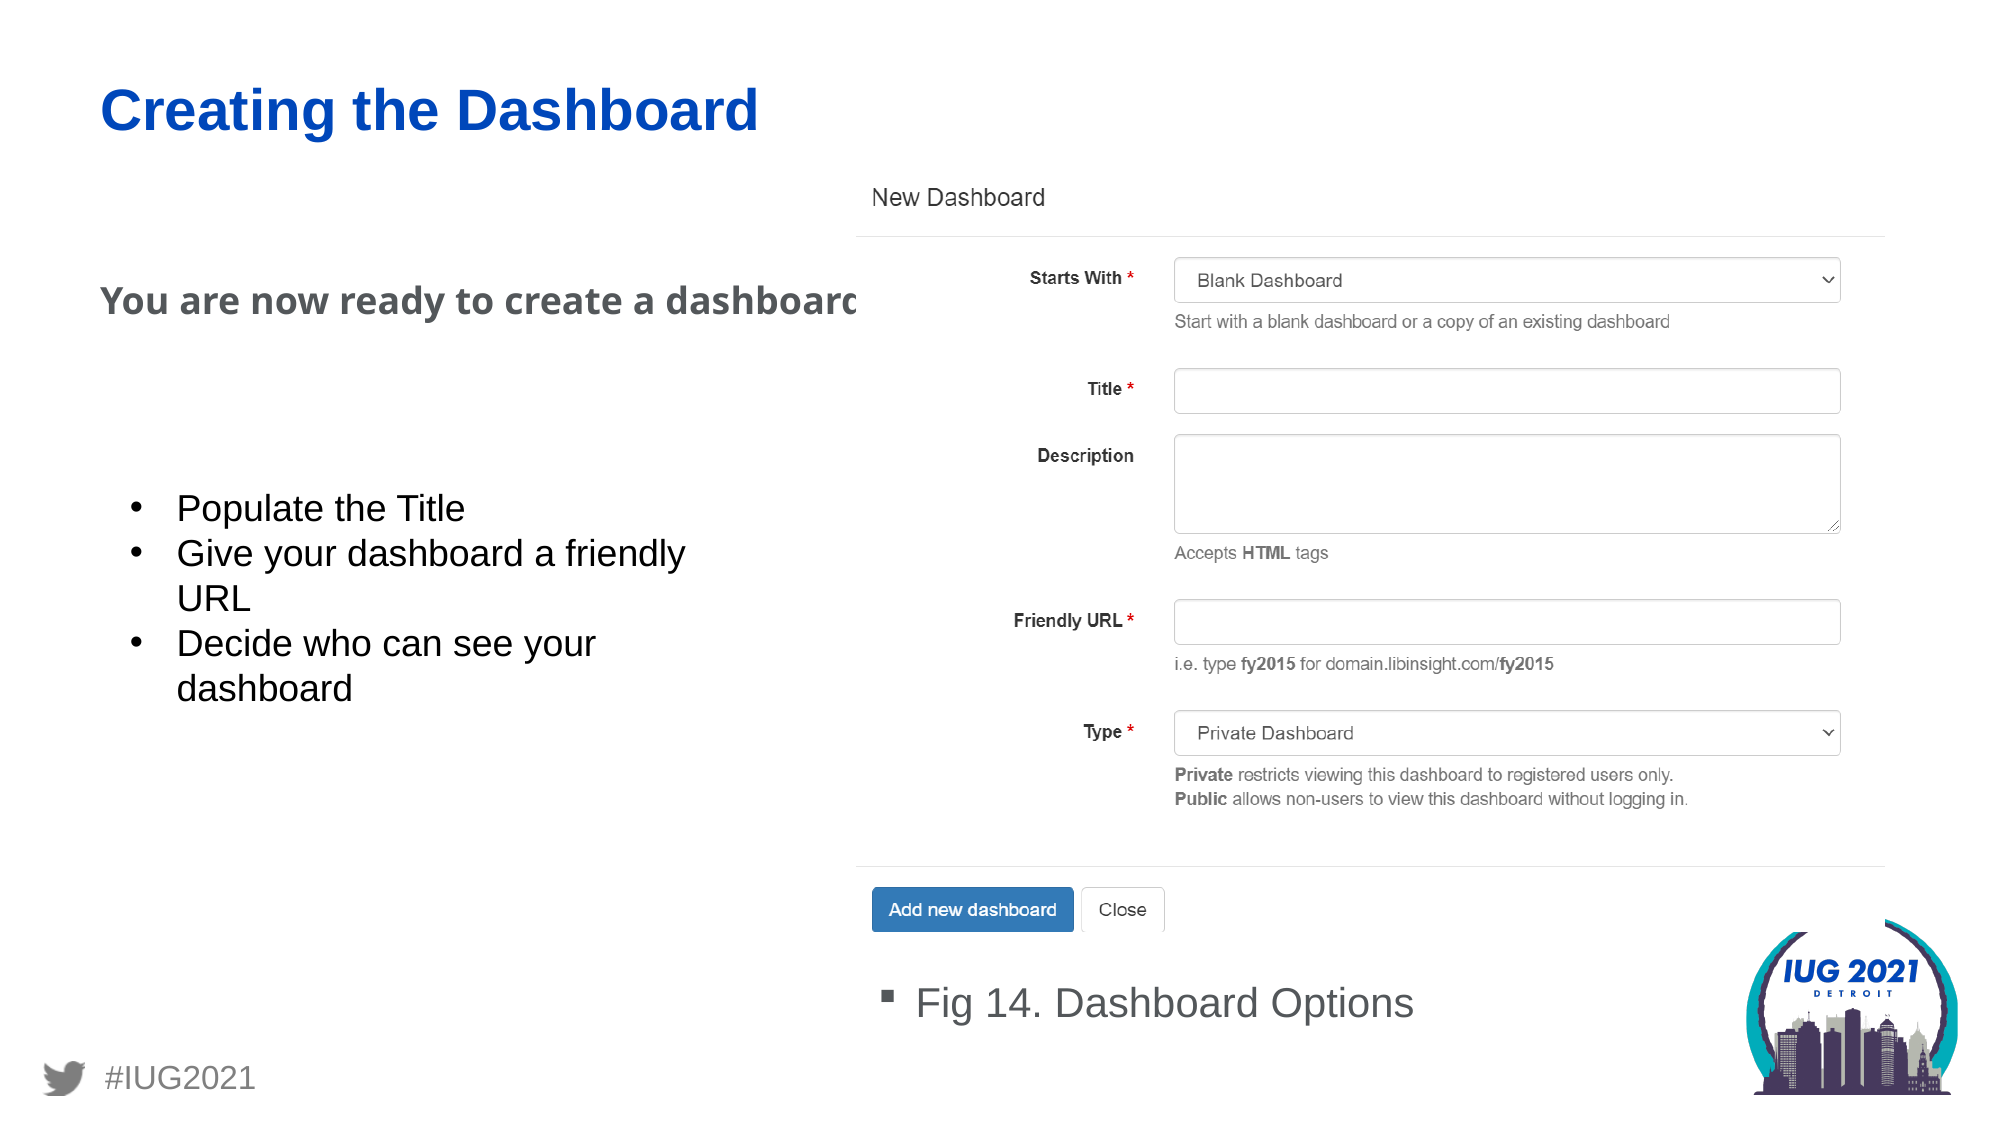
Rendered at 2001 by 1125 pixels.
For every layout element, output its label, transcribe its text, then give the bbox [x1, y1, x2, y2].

list You are now ready to create a dashboard! [85, 260, 856, 358]
picture [856, 173, 1885, 932]
title Creating the Dashboard [85, 59, 1811, 156]
text_box Populate the Title Give your dashboard a friendly URL Decide who can see your dashboard [114, 476, 776, 717]
text_box Fig 14. Dashboard Options [863, 974, 1487, 1057]
